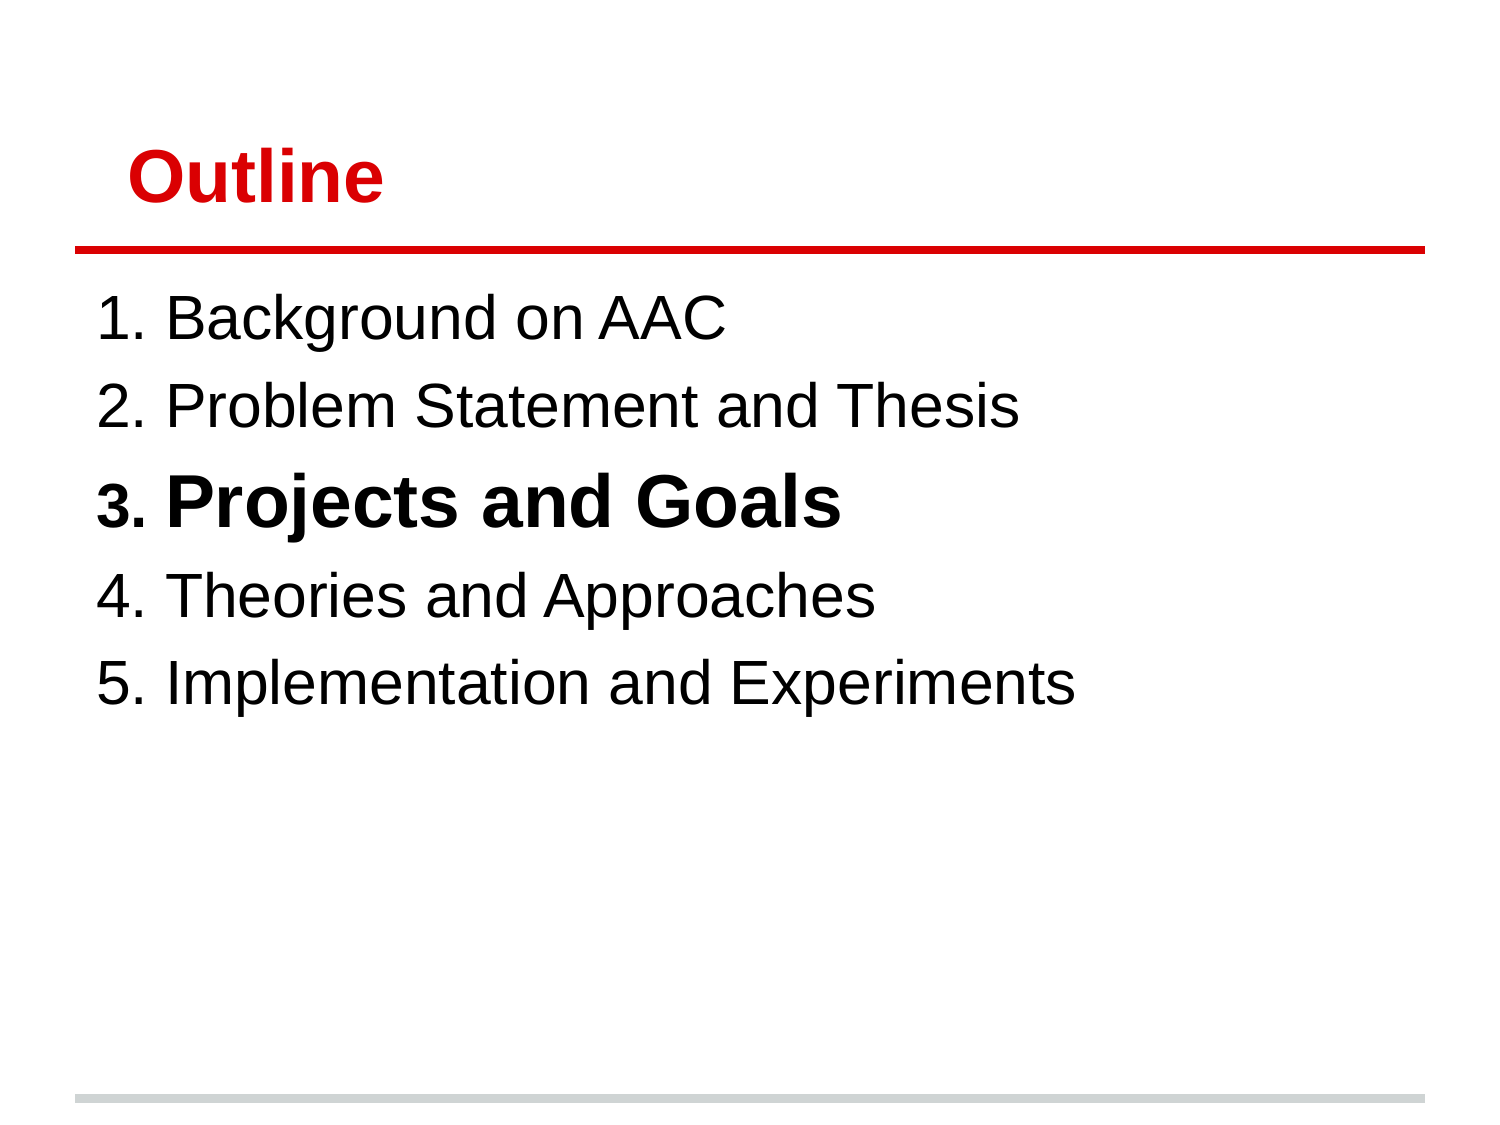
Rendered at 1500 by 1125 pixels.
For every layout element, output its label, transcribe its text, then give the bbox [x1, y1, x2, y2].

title Outline [75, 45, 1425, 233]
list Background on AAC Problem Statement and Thesis Projects and Goals Theories and Approaches Implementation and Experiments [75, 262, 1425, 1078]
